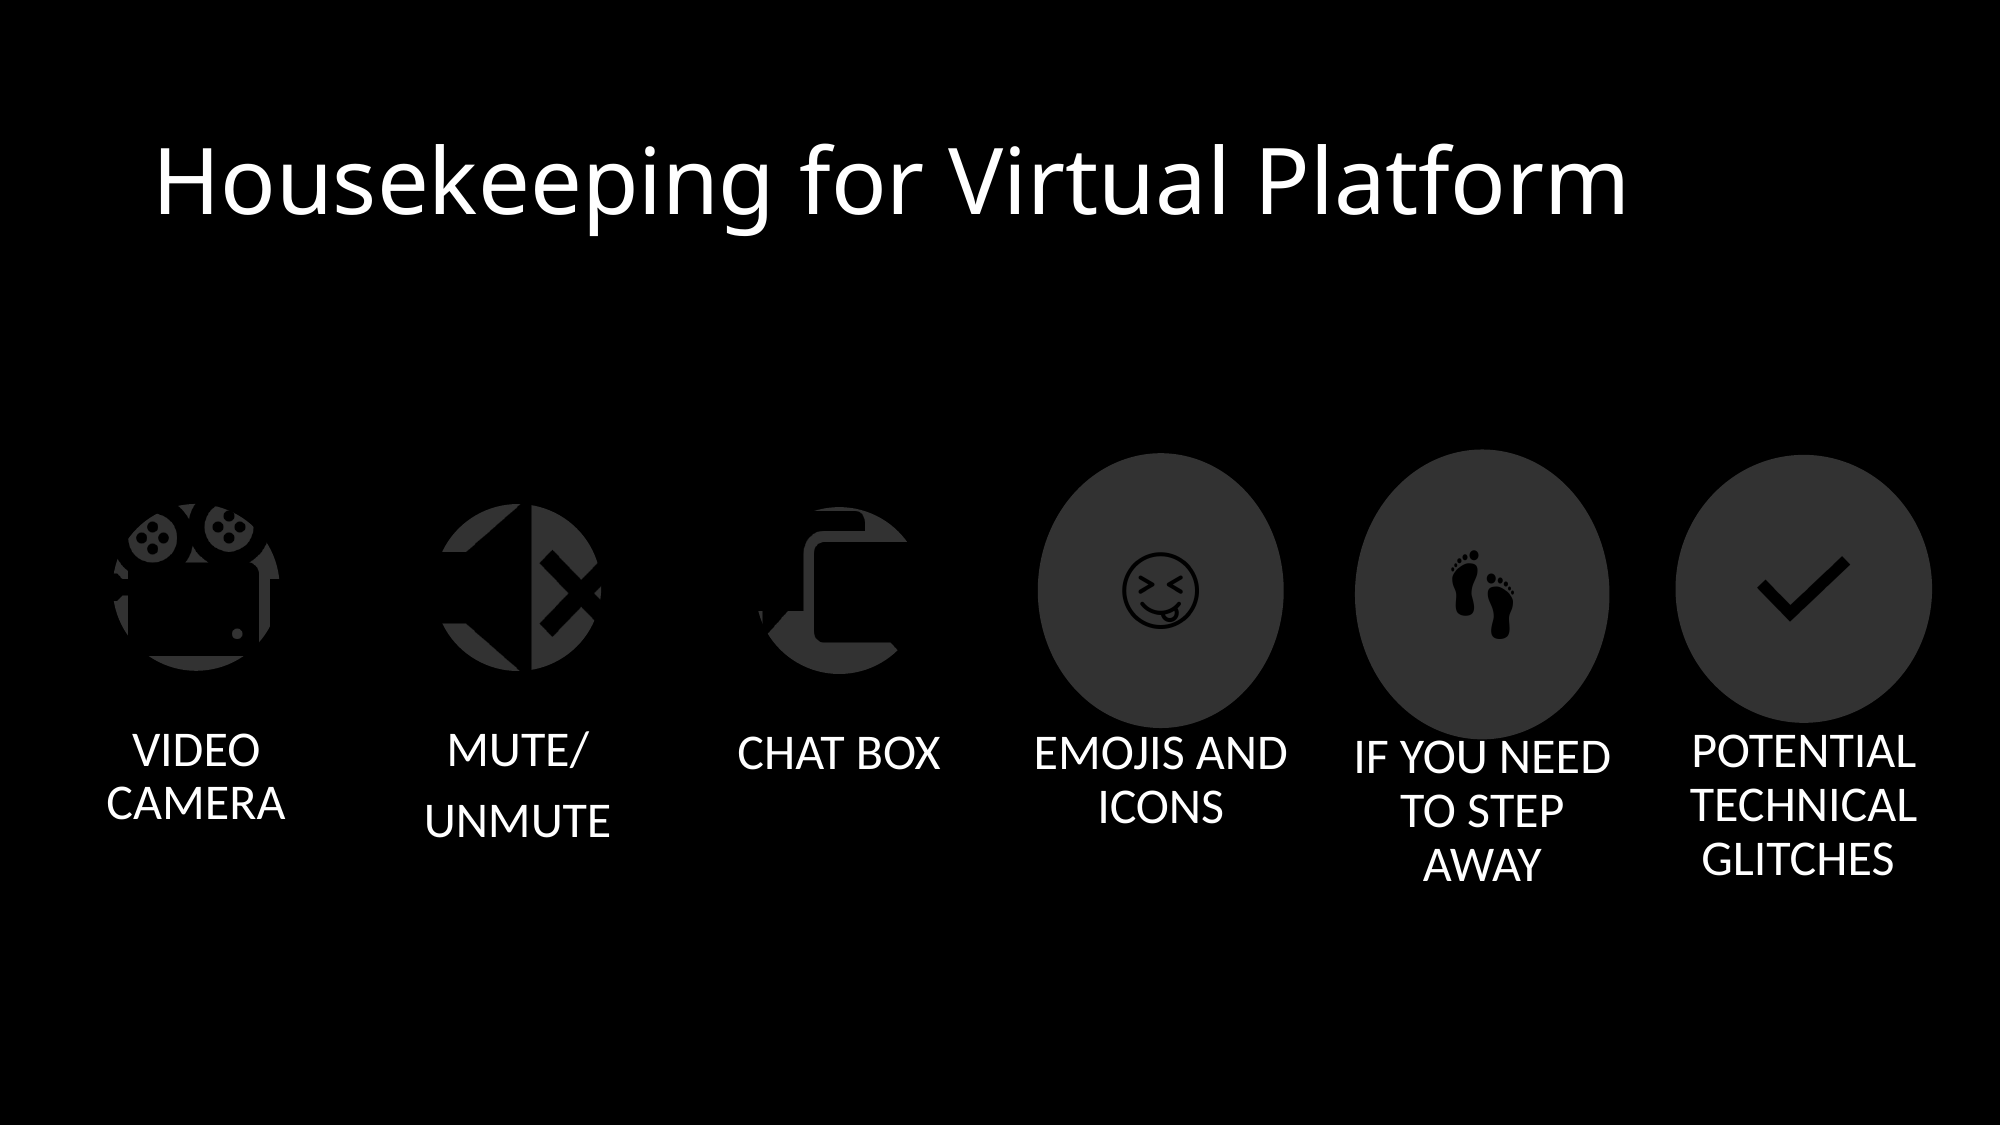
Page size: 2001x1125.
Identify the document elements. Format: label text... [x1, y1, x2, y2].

title Housekeeping for Virtual Platform [137, 91, 1863, 278]
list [58, 311, 1942, 1022]
